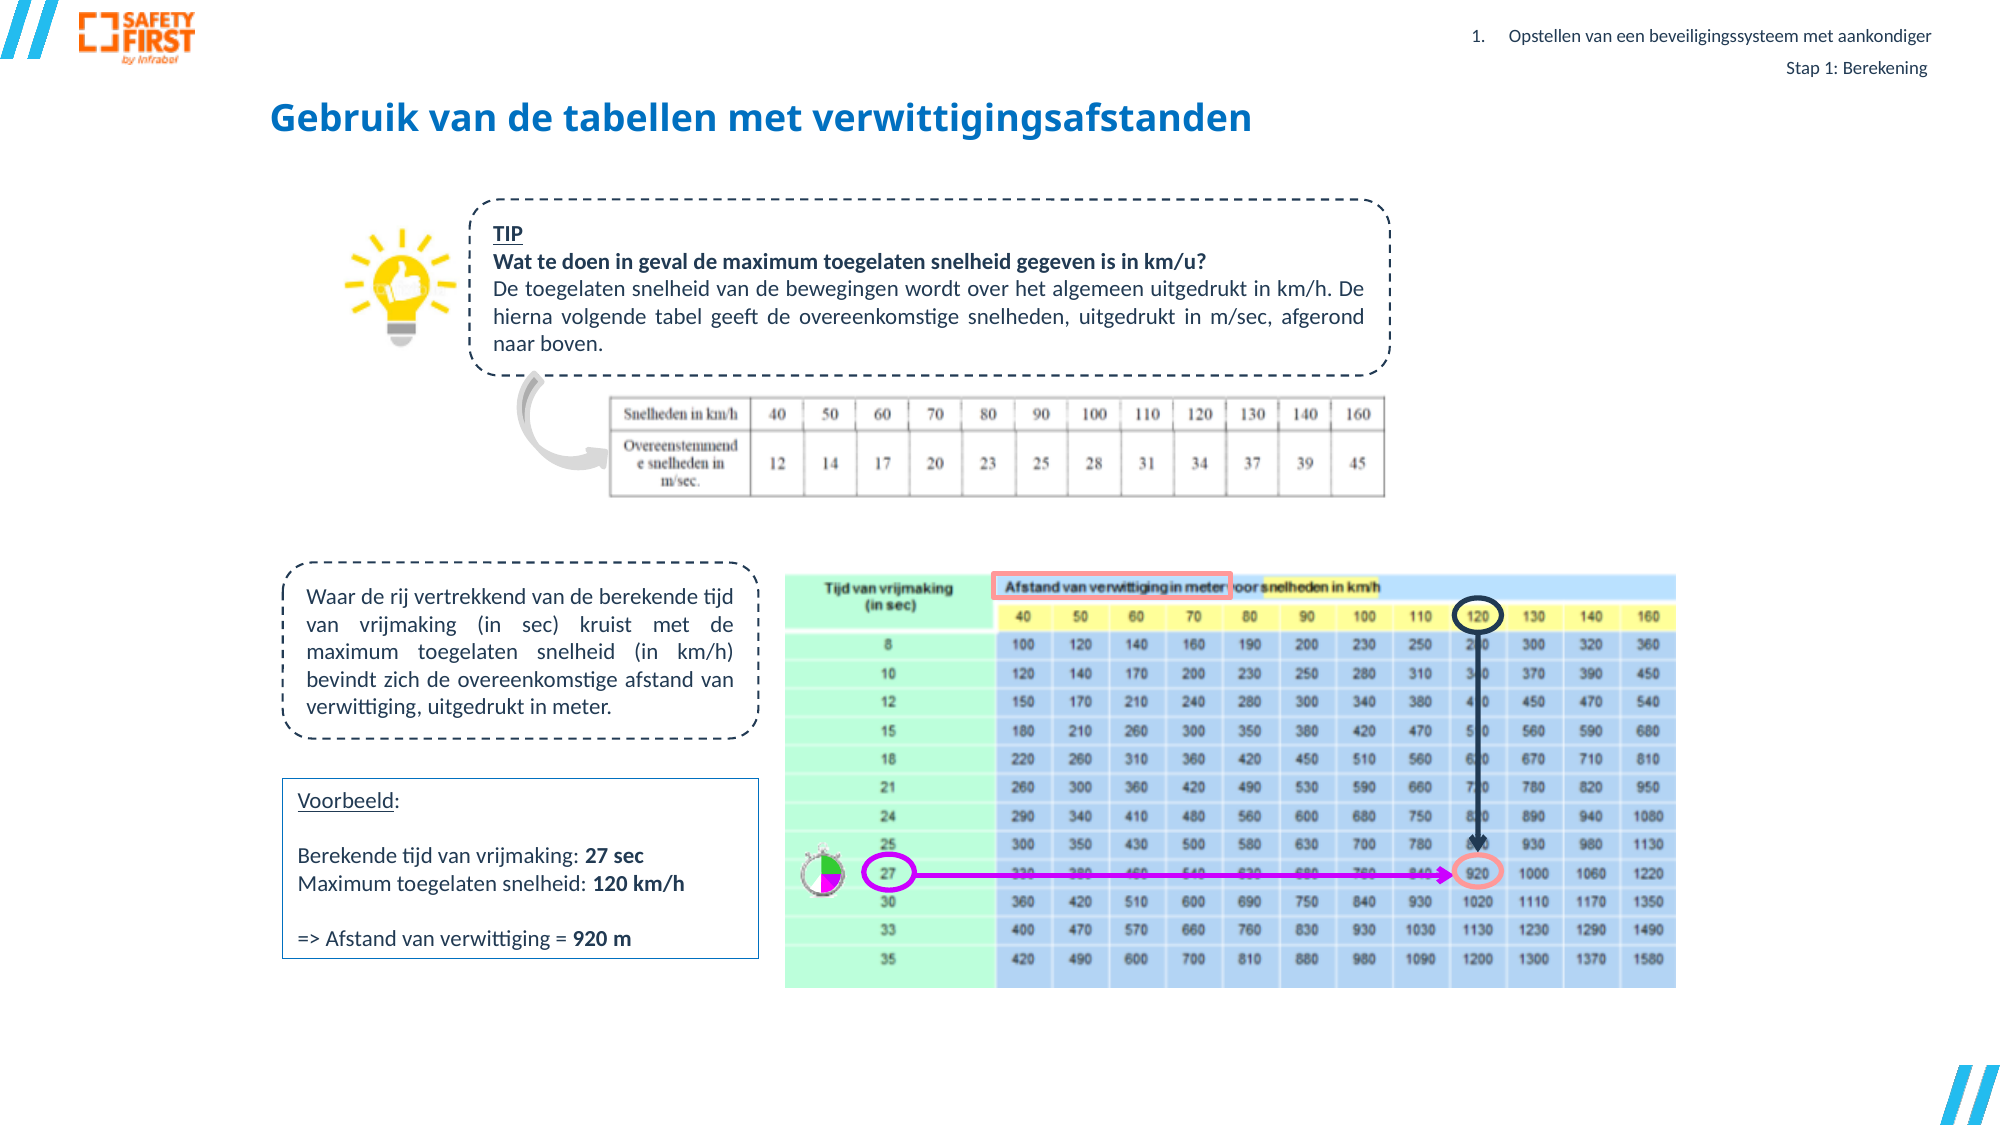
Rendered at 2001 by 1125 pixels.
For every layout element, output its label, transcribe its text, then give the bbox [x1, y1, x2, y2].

picture [0, 0, 59, 59]
text_box TIP Wat te doen in geval de maximum toegelaten snelheid gegeven is in km/u? De toegelaten snelheid van de bewegingen wordt over het algemeen uitgedrukt in km/h. De hierna volgende tabel geeft de overeenkomstige snelheden, uitgedrukt in m/sec, afgerond naar boven. [469, 199, 1390, 376]
text_box [519, 373, 606, 468]
title Gebruik van de tabellen met verwittigingsafstanden [254, 46, 1578, 148]
list Opstellen van een beveiligingssysteem met aankondiger Stap 1: Berekening [1437, 19, 1947, 78]
picture [1940, 1065, 2000, 1125]
picture [79, 12, 195, 65]
text_box Waar de rij vertrekkend van de berekende tijd van vrijmaking (in sec) kruist met de maximum toegelaten snelheid (in km/h) bevindt zich de overeenkomstige afstand van verwittiging, uitgedrukt in meter. [282, 562, 759, 739]
picture [339, 224, 460, 351]
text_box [785, 573, 1676, 989]
picture [606, 392, 1390, 501]
text_box Voorbeeld: Berekende tijd van vrijmaking: 27 sec Maximum toegelaten snelheid: 120 km/h => Afstand van verwittiging = 920 m [282, 778, 759, 959]
